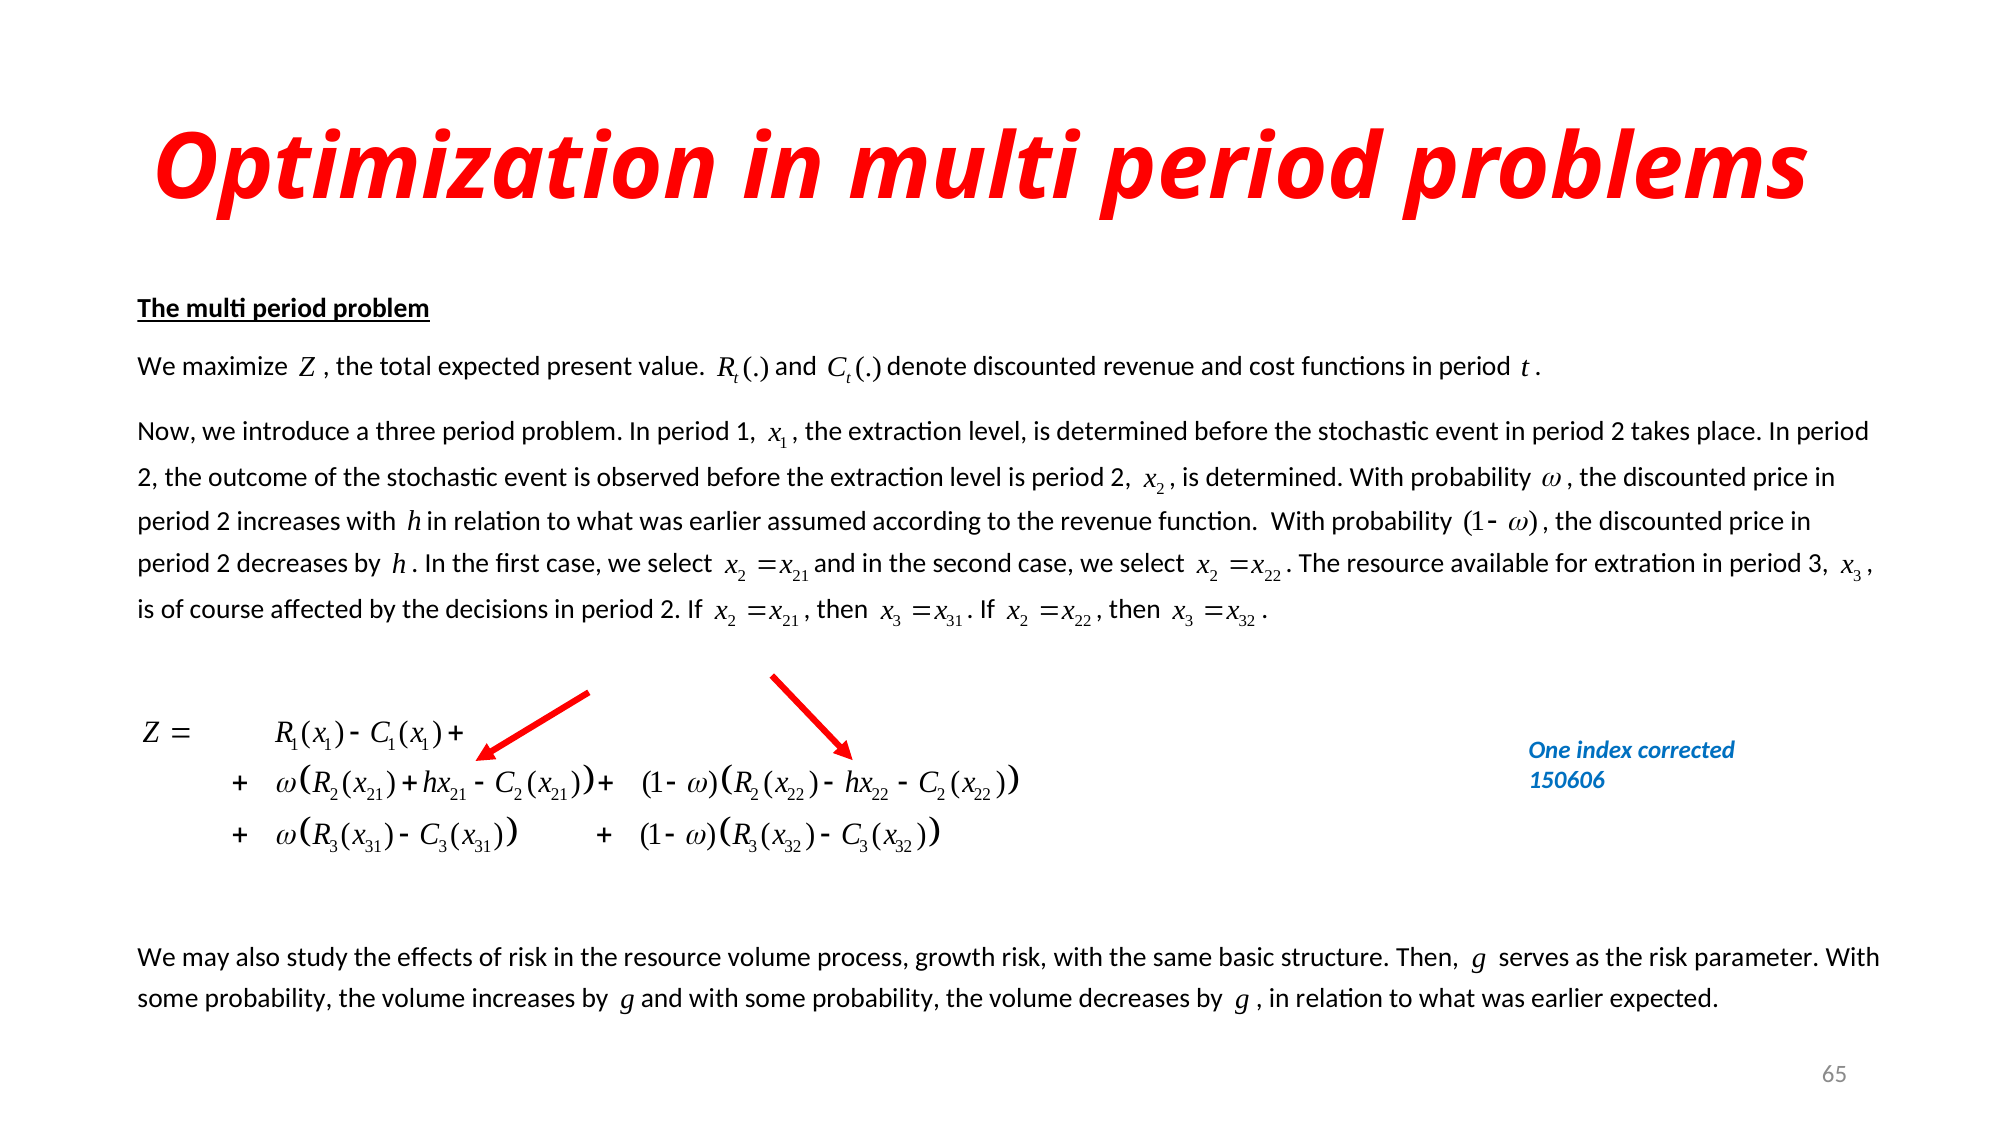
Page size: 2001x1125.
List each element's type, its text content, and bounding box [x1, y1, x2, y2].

title Optimization in multi period problems [137, 59, 1863, 278]
picture [137, 291, 1882, 1042]
slide_number 65 [1412, 1042, 1863, 1103]
